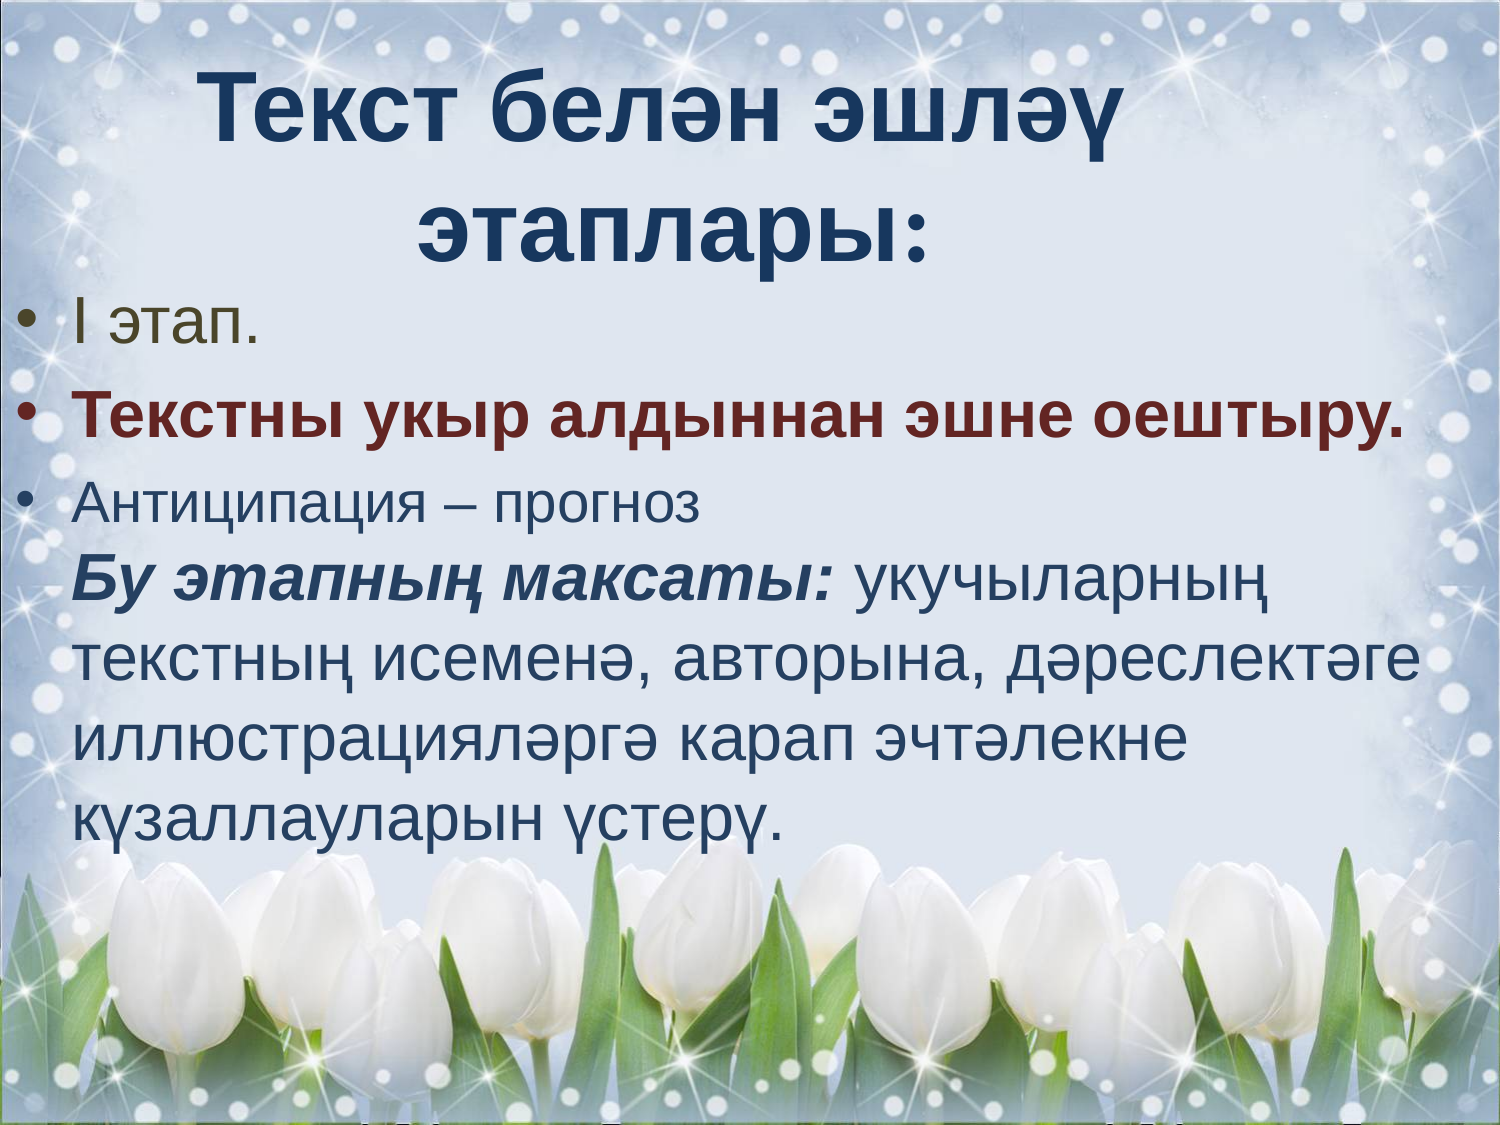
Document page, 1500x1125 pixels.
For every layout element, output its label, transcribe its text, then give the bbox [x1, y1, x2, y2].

list I этап. Текстны укыр алдыннан эшне оештыру. Антиципация – прогноз Бу этапның максаты: укучыларның текстның исеменә, авторына, дәреслектәге иллюстрацияләргә карап эчтәлекне күзаллауларын үстерү. [0, 269, 1478, 988]
title Текст белән эшләү этаплары: [0, 47, 1351, 269]
picture [0, 0, 1500, 1125]
